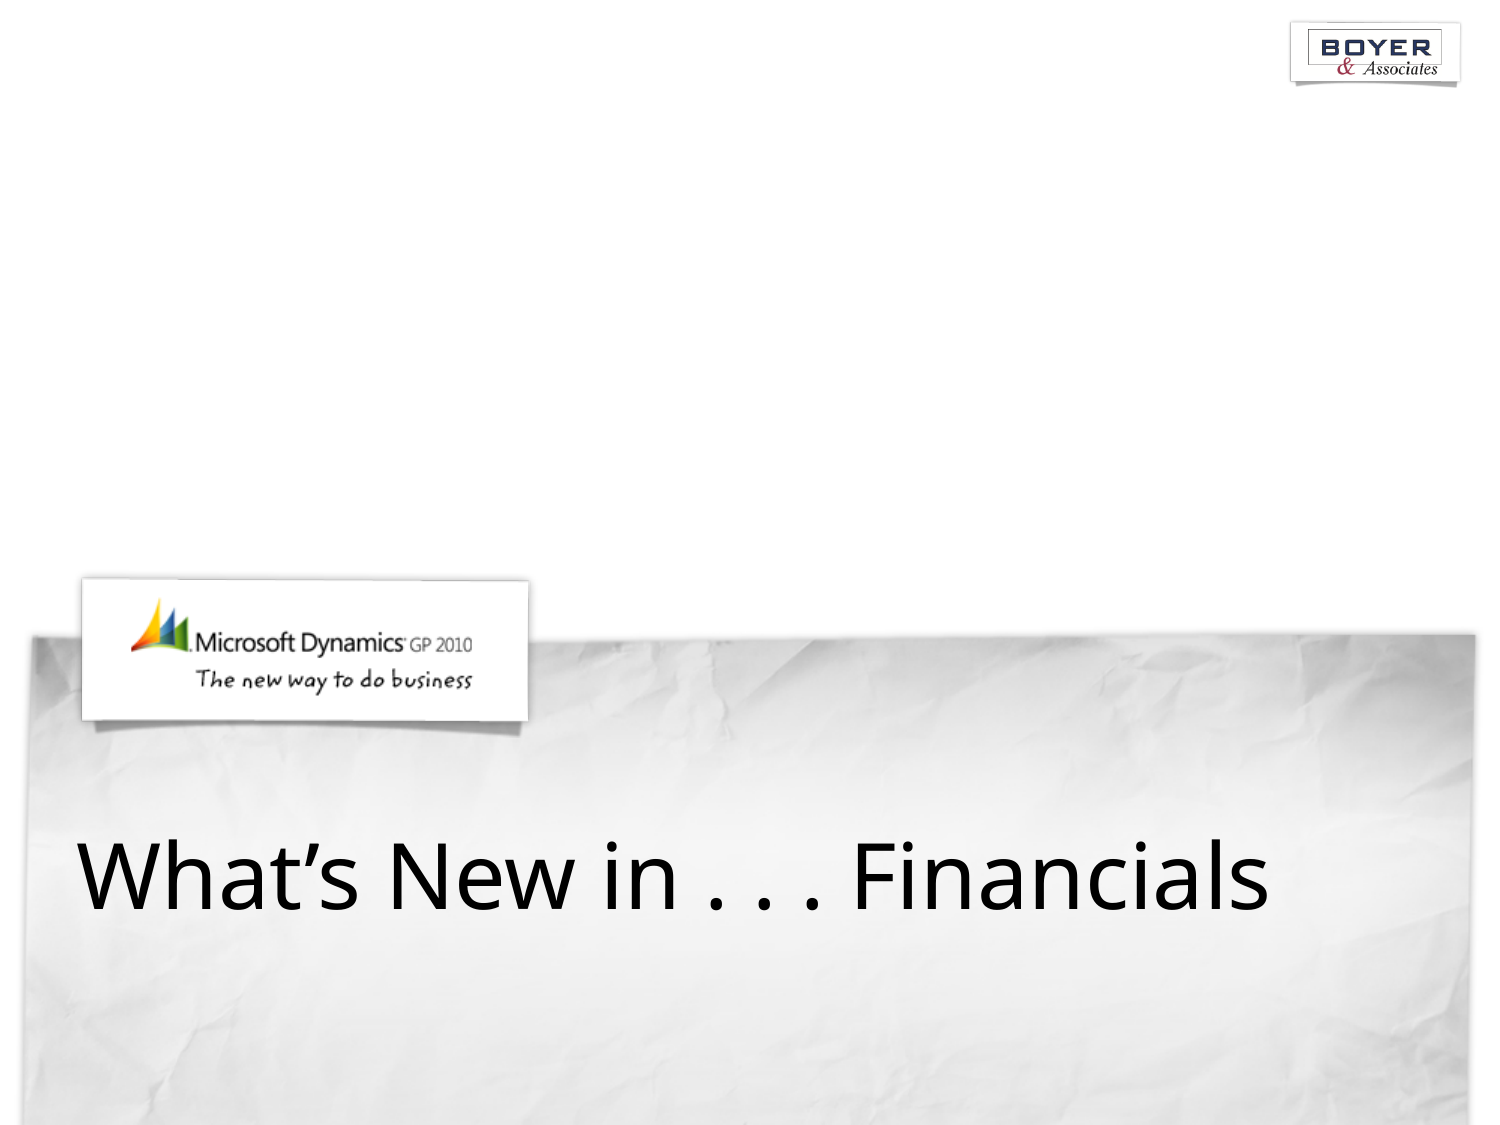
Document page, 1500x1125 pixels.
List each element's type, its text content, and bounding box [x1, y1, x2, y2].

title What’s New in . . . Financials [60, 712, 1388, 936]
picture [0, 0, 1500, 1125]
